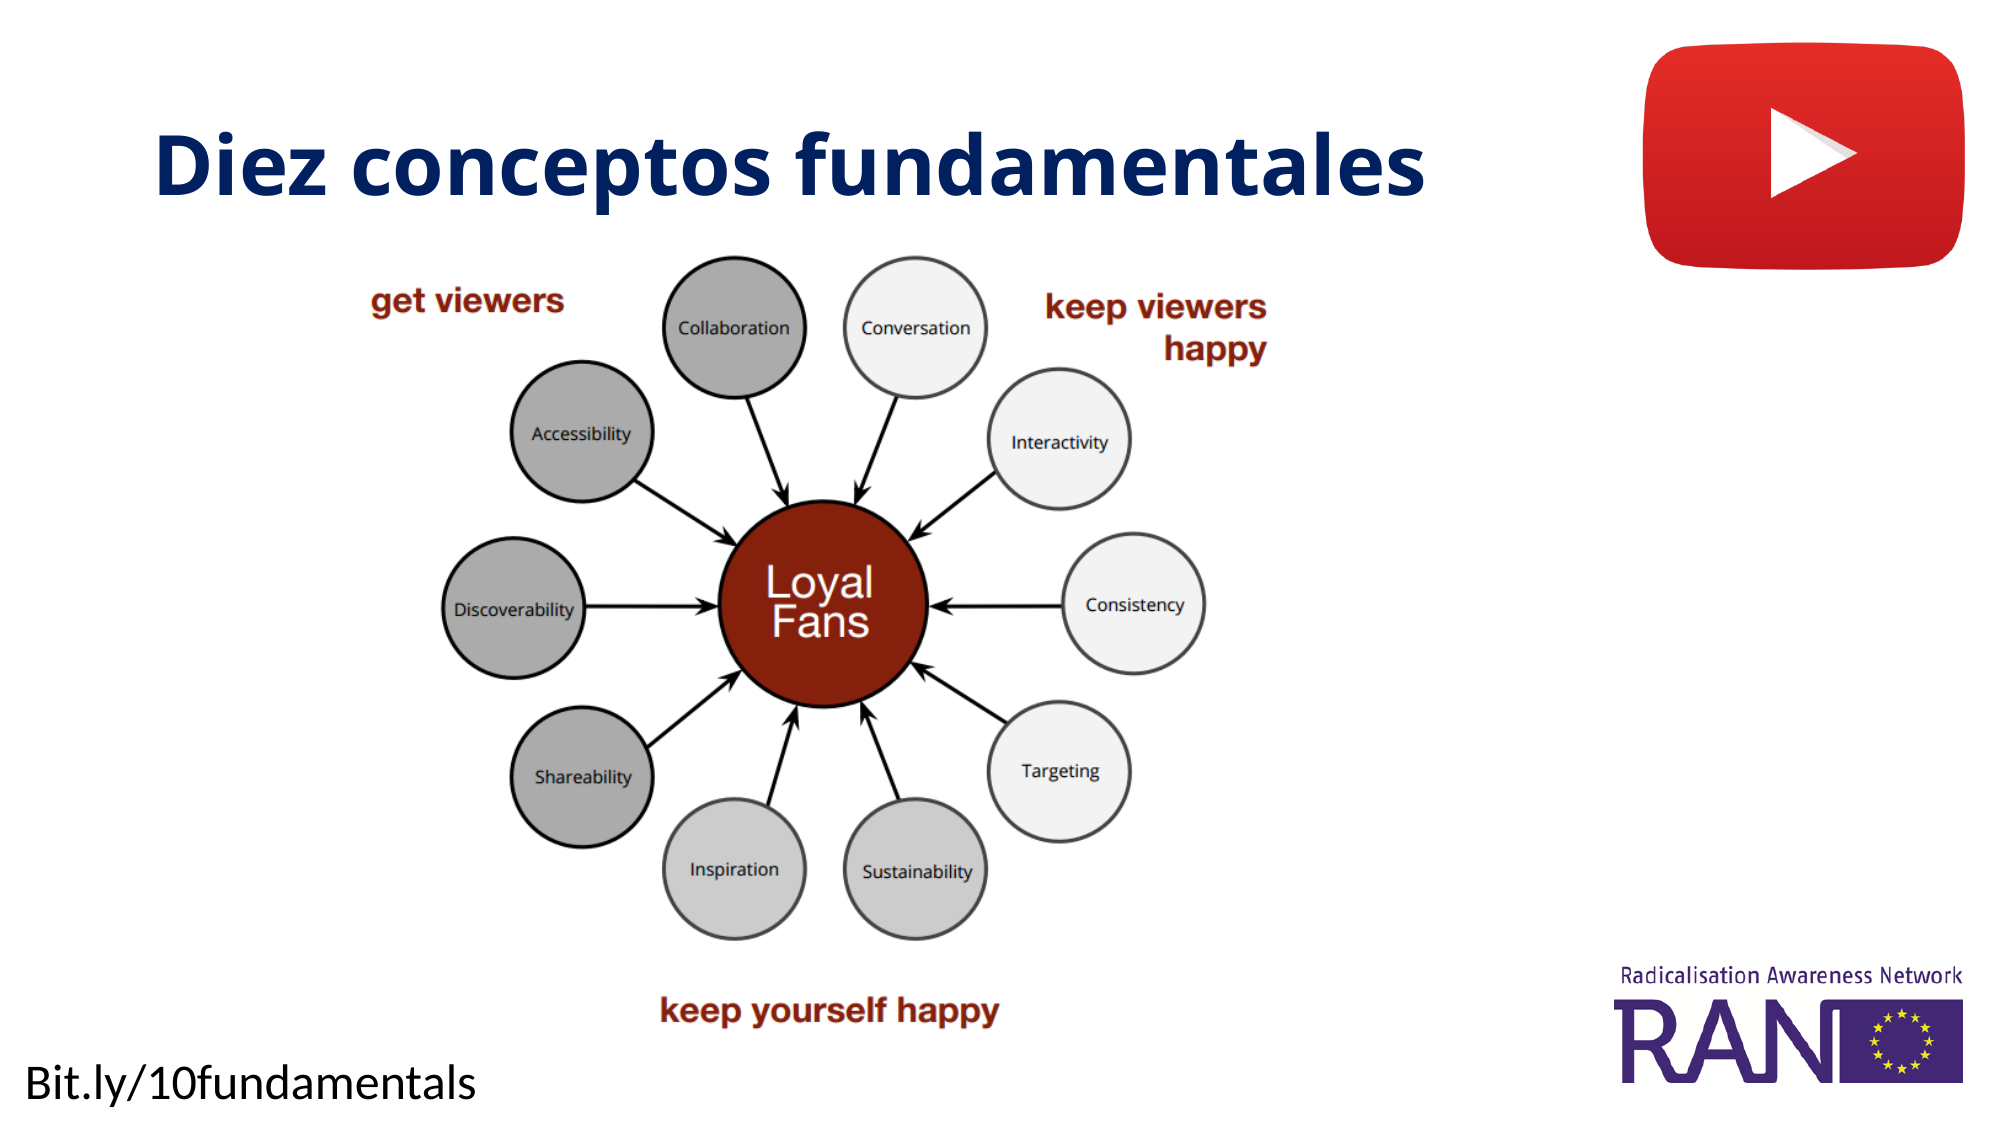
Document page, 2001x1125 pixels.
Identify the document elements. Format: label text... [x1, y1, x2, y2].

text_box Bit.ly/10fundamentals [10, 1042, 531, 1117]
title Diez conceptos fundamentales [137, 59, 1863, 278]
picture [1614, 966, 1963, 1083]
picture [1642, 42, 1965, 270]
picture [308, 220, 1324, 1060]
